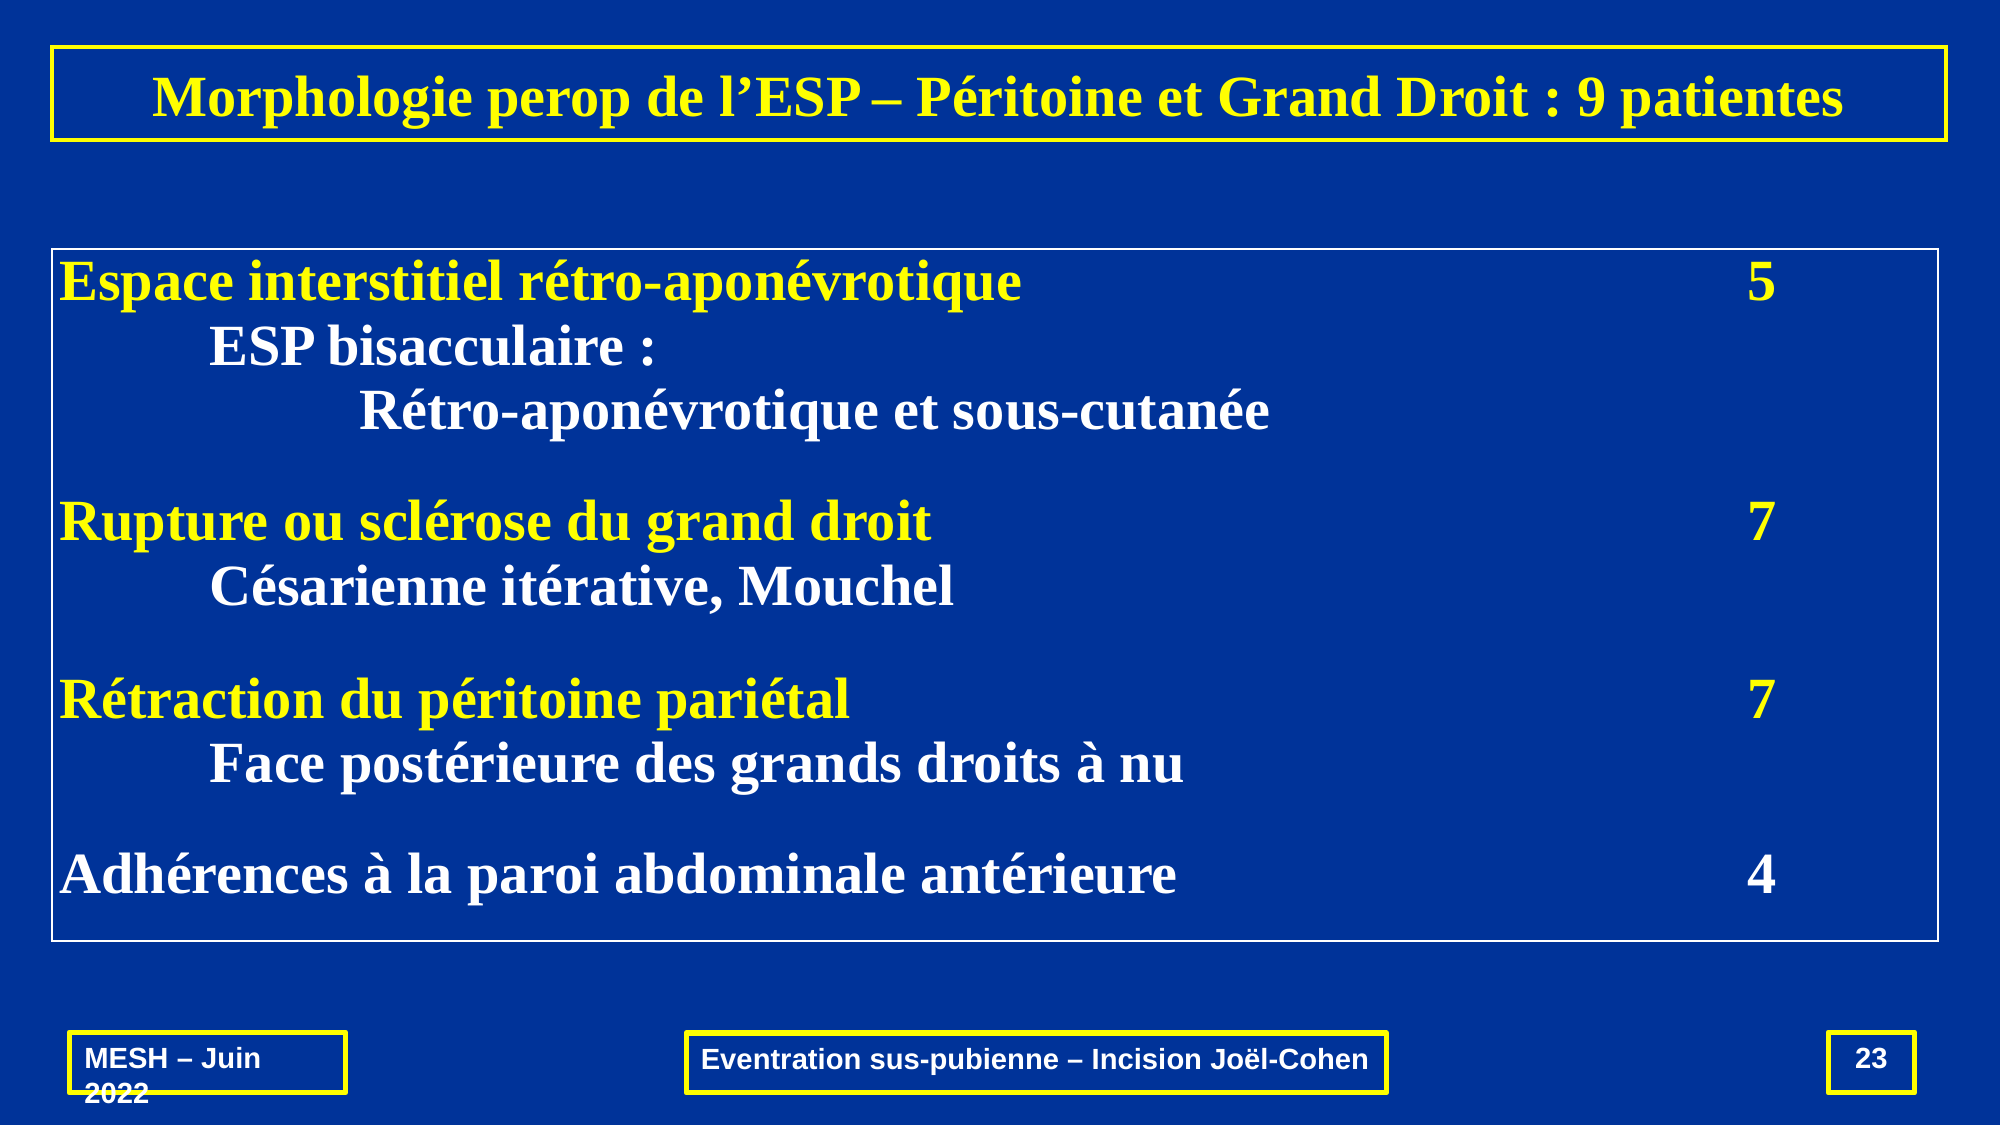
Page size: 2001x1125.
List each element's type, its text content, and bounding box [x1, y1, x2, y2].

slide_number 23 [1826, 1030, 1917, 1095]
table_cell Adhérences à la paroi abdominale antérieure [53, 841, 1586, 940]
footer Eventration sus-pubienne – Incision Joël-Cohen [684, 1030, 1389, 1095]
table_header 5 [1586, 250, 1937, 488]
table_cell 4 [1586, 841, 1937, 940]
title Morphologie perop de l’ESP – Péritoine et Grand Droit : 9 patientes [50, 45, 1948, 142]
slide_number MESH – Juin 2022 [67, 1030, 348, 1095]
table_header Espace interstitiel rétro-aponévrotique ESP bisacculaire : Rétro-aponévrotique et sous-cutanée [53, 250, 1586, 488]
table_cell Rétraction du péritoine pariétal Face postérieure des grands droits à nu [53, 666, 1586, 841]
table_cell 7 [1586, 666, 1937, 841]
table_cell 7 [1586, 488, 1937, 666]
table_cell Rupture ou sclérose du grand droit Césarienne itérative, Mouchel [53, 488, 1586, 666]
